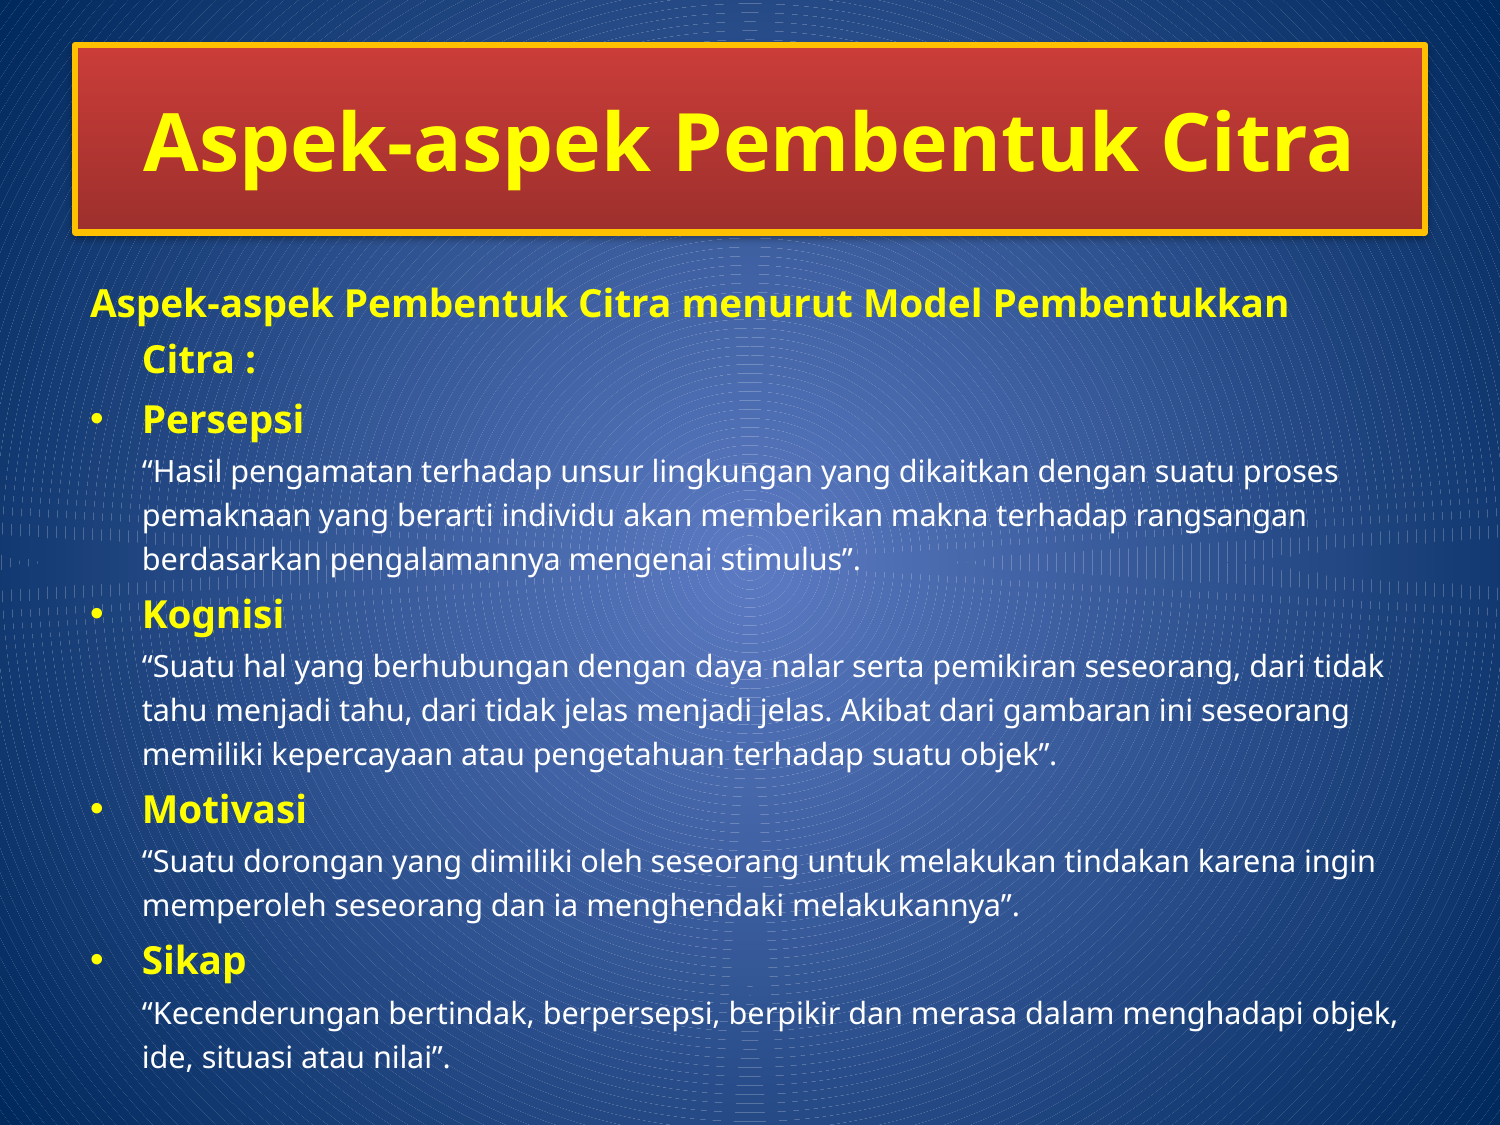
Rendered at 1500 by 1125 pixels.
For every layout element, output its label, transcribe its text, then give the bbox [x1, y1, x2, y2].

list Aspek-aspek Pembentuk Citra menurut Model Pembentukkan Citra : Persepsi “Hasil pengamatan terhadap unsur lingkungan yang dikaitkan dengan suatu proses pemaknaan yang berarti individu akan memberikan makna terhadap rangsangan berdasarkan pengalamannya mengenai stimulus”. Kognisi “Suatu hal yang berhubungan dengan daya nalar serta pemikiran seseorang, dari tidak tahu menjadi tahu, dari tidak jelas menjadi jelas. Akibat dari gambaran ini seseorang memiliki kepercayaan atau pengetahuan terhadap suatu objek”. Motivasi “Suatu dorongan yang dimiliki oleh seseorang untuk melakukan tindakan karena ingin memperoleh seseorang dan ia menghendaki melakukannya”. Sikap “Kecenderungan bertindak, berpersepsi, berpikir dan merasa dalam menghadapi objek, ide, situasi atau nilai”. [75, 262, 1425, 1090]
title Aspek-aspek Pembentuk Citra [74, 44, 1426, 233]
